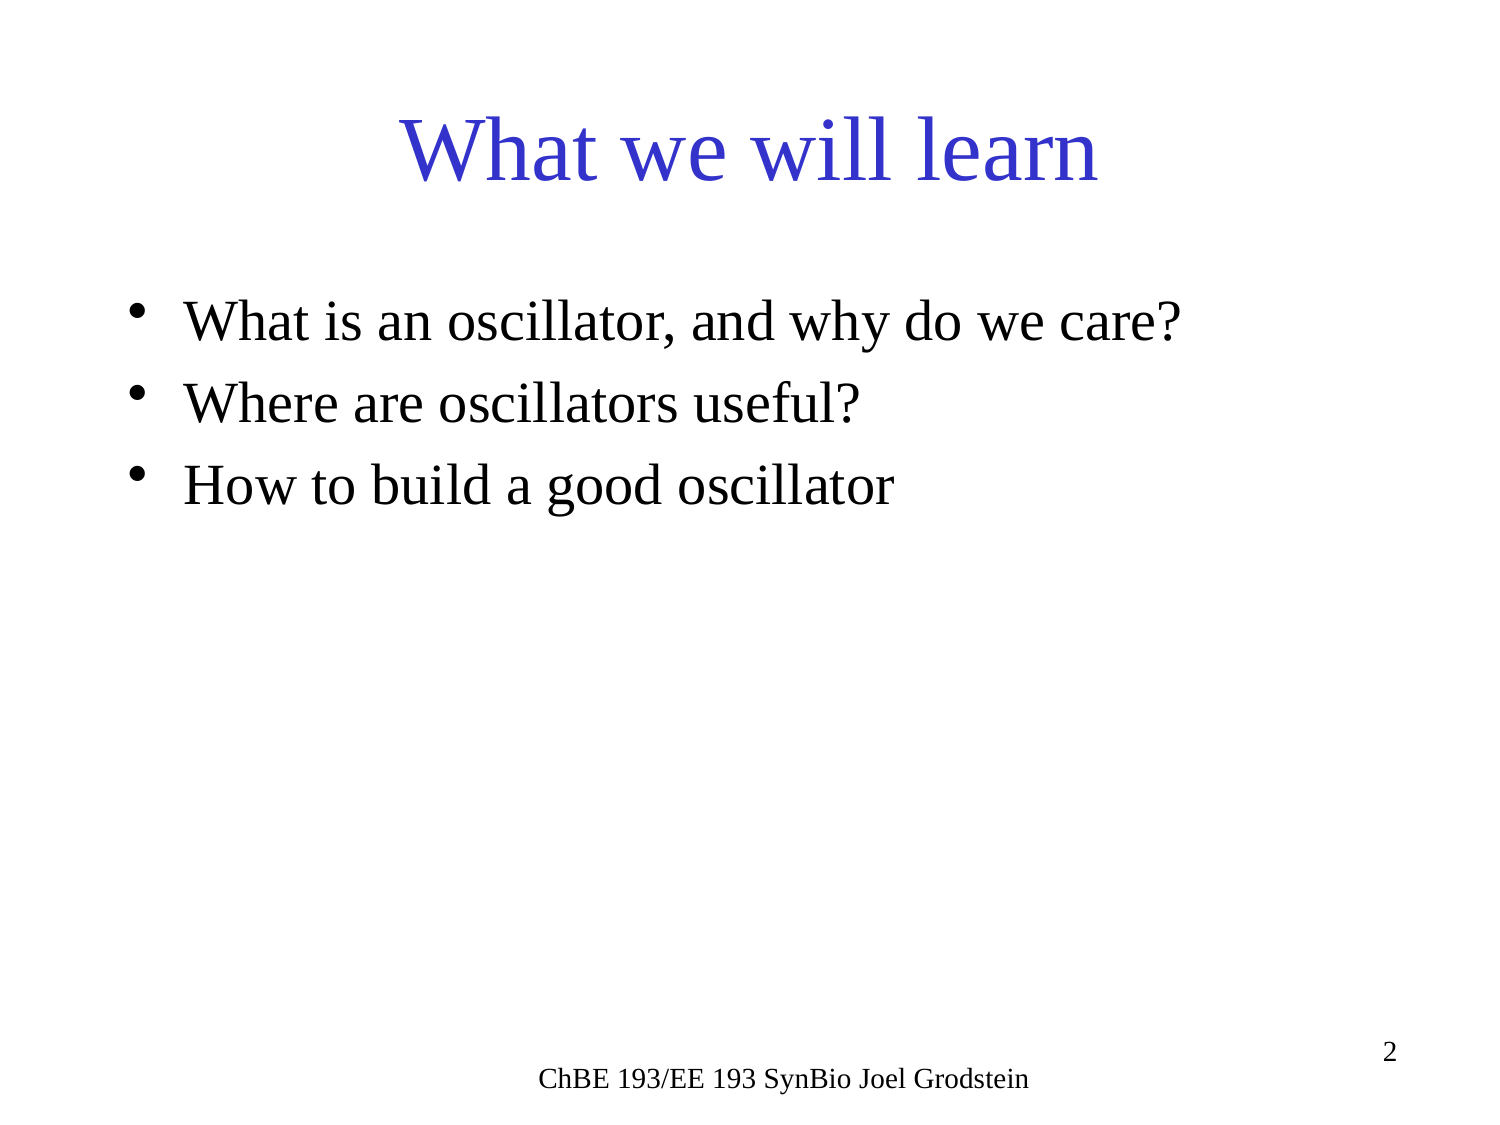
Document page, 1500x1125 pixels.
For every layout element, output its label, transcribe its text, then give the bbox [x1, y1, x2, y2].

list What is an oscillator, and why do we care? Where are oscillators useful? How to build a good oscillator [112, 275, 1388, 1000]
title What we will learn [112, 50, 1388, 238]
footer ChBE 193/EE 193 SynBio Joel Grodstein [512, 1051, 1057, 1101]
